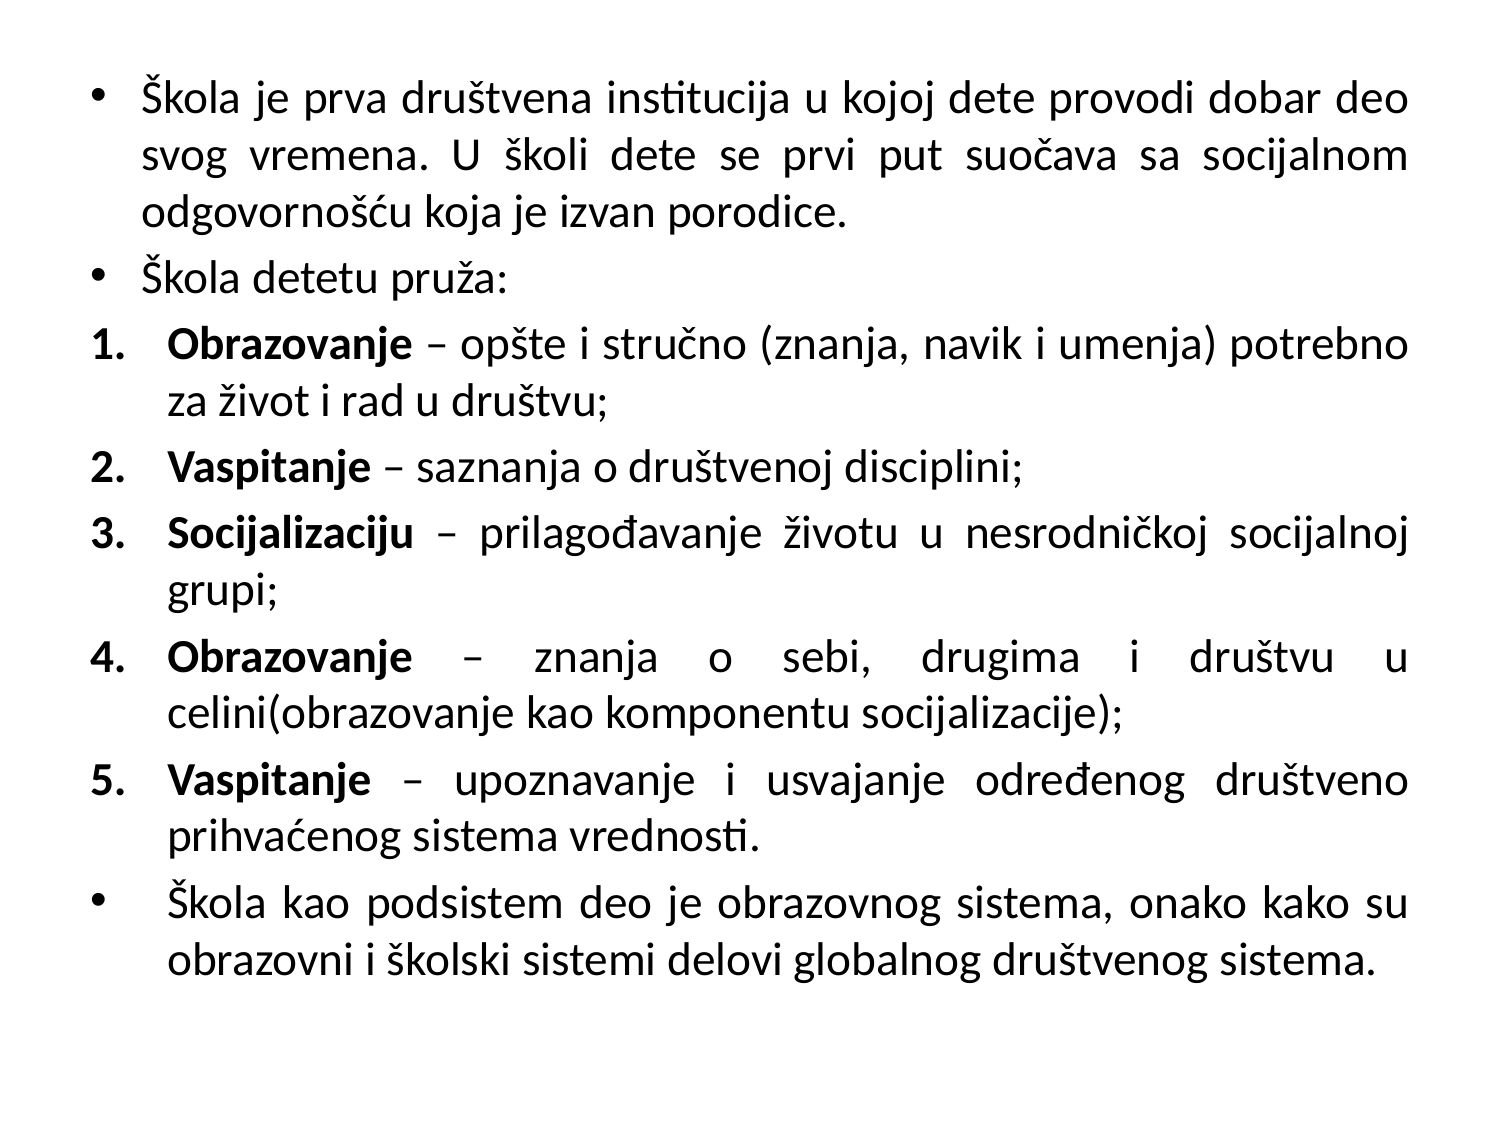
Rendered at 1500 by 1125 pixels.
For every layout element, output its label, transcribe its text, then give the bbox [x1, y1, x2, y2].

list Škola je prva društvena institucija u kojoj dete provodi dobar deo svog vremena. U školi dete se prvi put suočava sa socijalnom odgovornošću koja je izvan porodice. Škola detetu pruža: Obrazovanje – opšte i stručno (znanja, navik i umenja) potrebno za život i rad u društvu; Vaspitanje – saznanja o društvenoj disciplini; Socijalizaciju – prilagođavanje životu u nesrodničkoj socijalnoj grupi; Obrazovanje – znanja o sebi, drugima i društvu u celini(obrazovanje kao komponentu socijalizacije); Vaspitanje – upoznavanje i usvajanje određenog društveno prihvaćenog sistema vrednosti. Škola kao podsistem deo je obrazovnog sistema, onako kako su obrazovni i školski sistemi delovi globalnog društvenog sistema. [75, 58, 1425, 1005]
